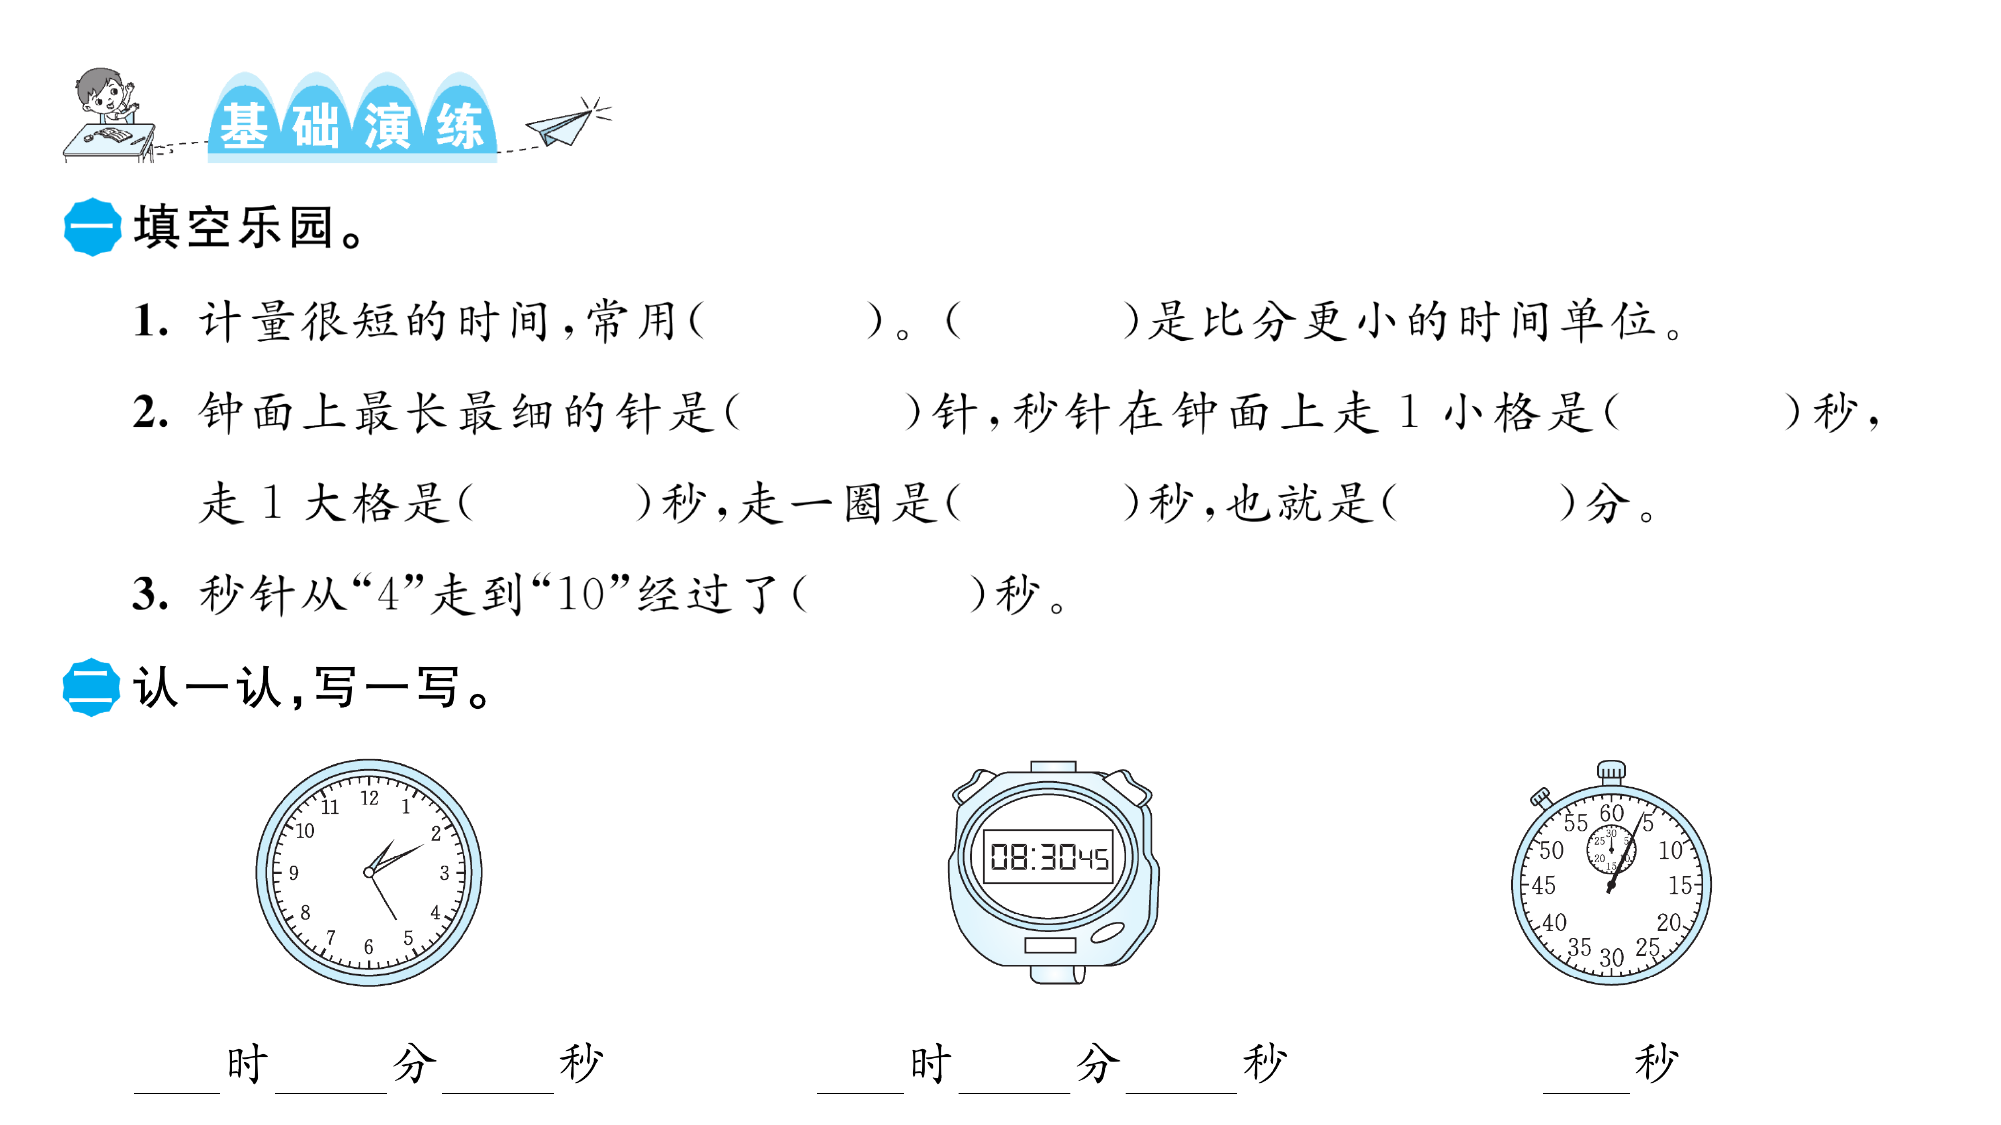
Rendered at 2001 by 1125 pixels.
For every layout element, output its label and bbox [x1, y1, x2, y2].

picture [58, 58, 1949, 1108]
